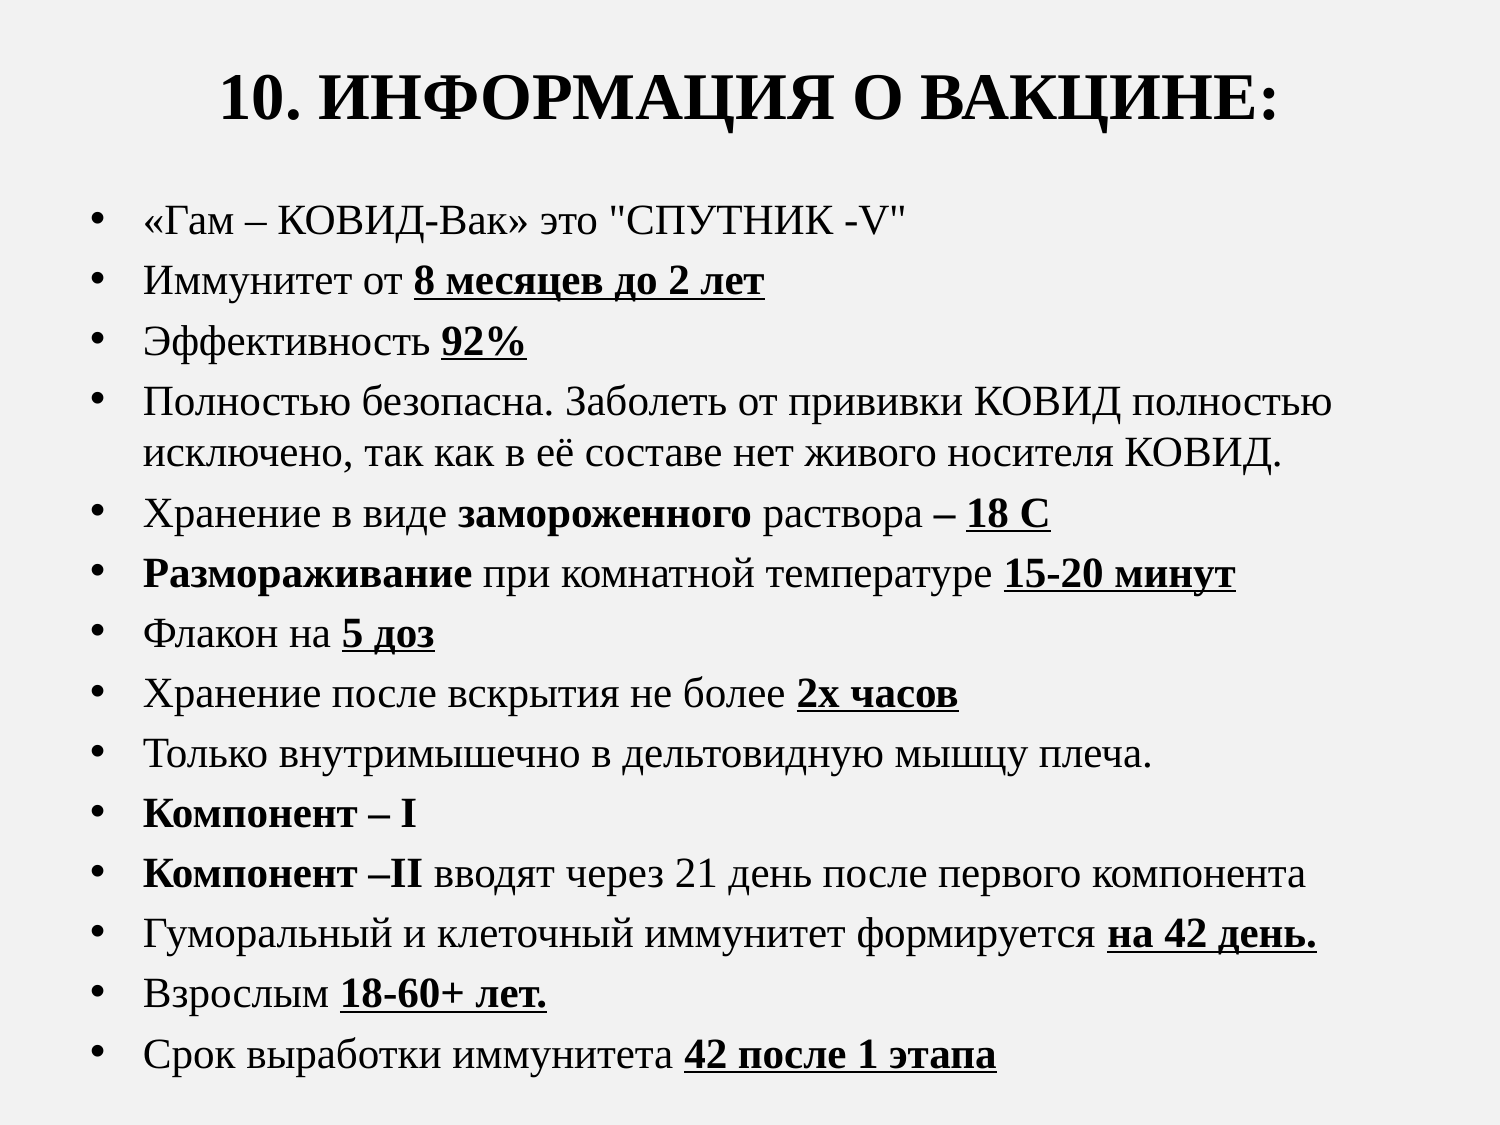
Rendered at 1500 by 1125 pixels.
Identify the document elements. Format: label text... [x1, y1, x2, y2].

list «Гам – КОВИД-Вак» это "СПУТНИК -V" Иммунитет от 8 месяцев до 2 лет Эффективность 92% Полностью безопасна. Заболеть от прививки КОВИД полностью исключено, так как в её составе нет живого носителя КОВИД. Хранение в виде замороженного раствора – 18 С Размораживание при комнатной температуре 15-20 минут Флакон на 5 доз Хранение после вскрытия не более 2х часов Только внутримышечно в дельтовидную мышцу плеча. Компонент – I Компонент –II вводят через 21 день после первого компонента Гуморальный и клеточный иммунитет формируется на 42 день. Взрослым 18-60+ лет. Срок выработки иммунитета 42 после 1 этапа [75, 184, 1447, 1094]
title 10. ИНФОРМАЦИЯ О ВАКЦИНЕ: [75, 45, 1425, 141]
